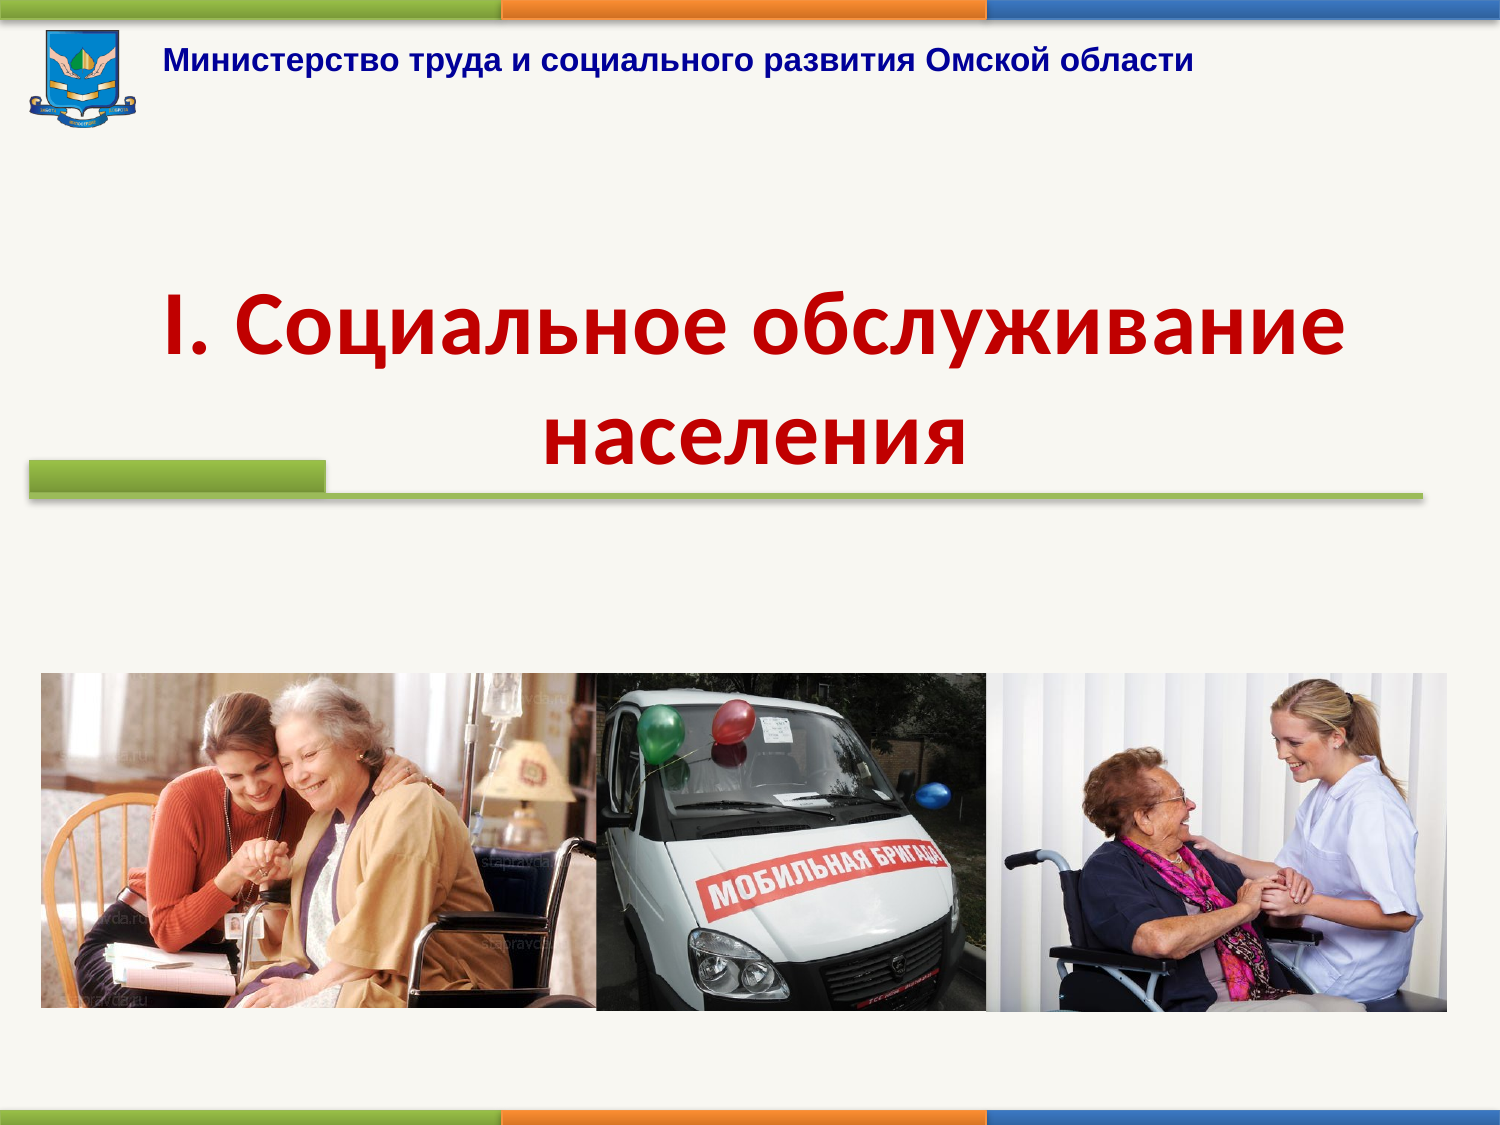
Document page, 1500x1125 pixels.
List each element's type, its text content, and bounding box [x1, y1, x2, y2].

text_box [29, 460, 135, 492]
text_box I. Социальное обслуживание населения [135, 255, 1376, 491]
text_box [988, 0, 1500, 20]
text_box [0, 0, 499, 20]
picture [41, 672, 1448, 1013]
text_box [501, 0, 987, 20]
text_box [29, 30, 1448, 141]
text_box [0, 1110, 1500, 1125]
